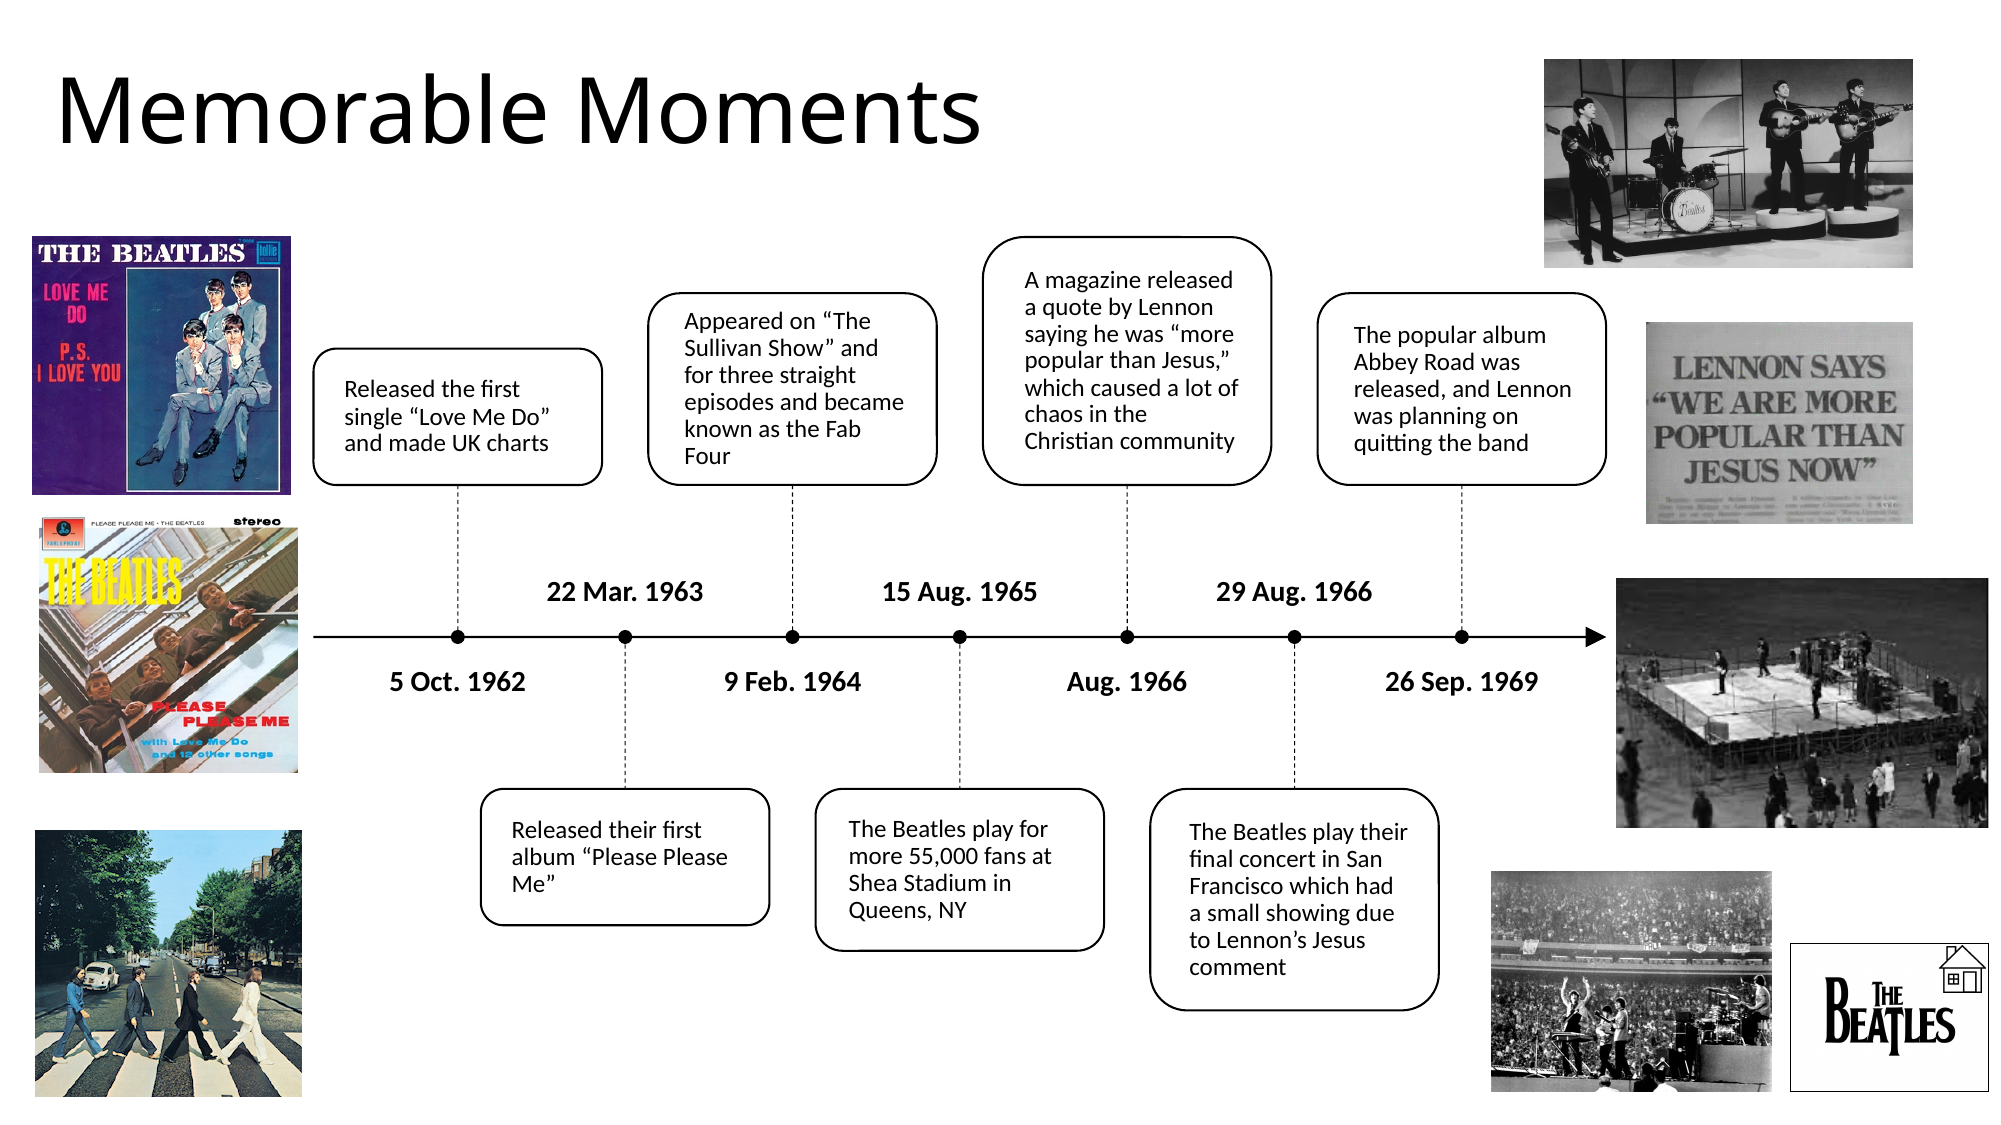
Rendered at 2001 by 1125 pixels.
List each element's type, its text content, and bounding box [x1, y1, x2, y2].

picture [39, 514, 298, 773]
picture [35, 830, 302, 1097]
picture [1646, 322, 1913, 524]
picture [1790, 943, 1989, 1092]
picture [32, 236, 291, 495]
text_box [313, 236, 1607, 1037]
text_box Memorable Moments [39, 4, 1765, 223]
picture [1616, 578, 1989, 828]
picture [1544, 59, 1913, 268]
picture [1491, 871, 1772, 1092]
